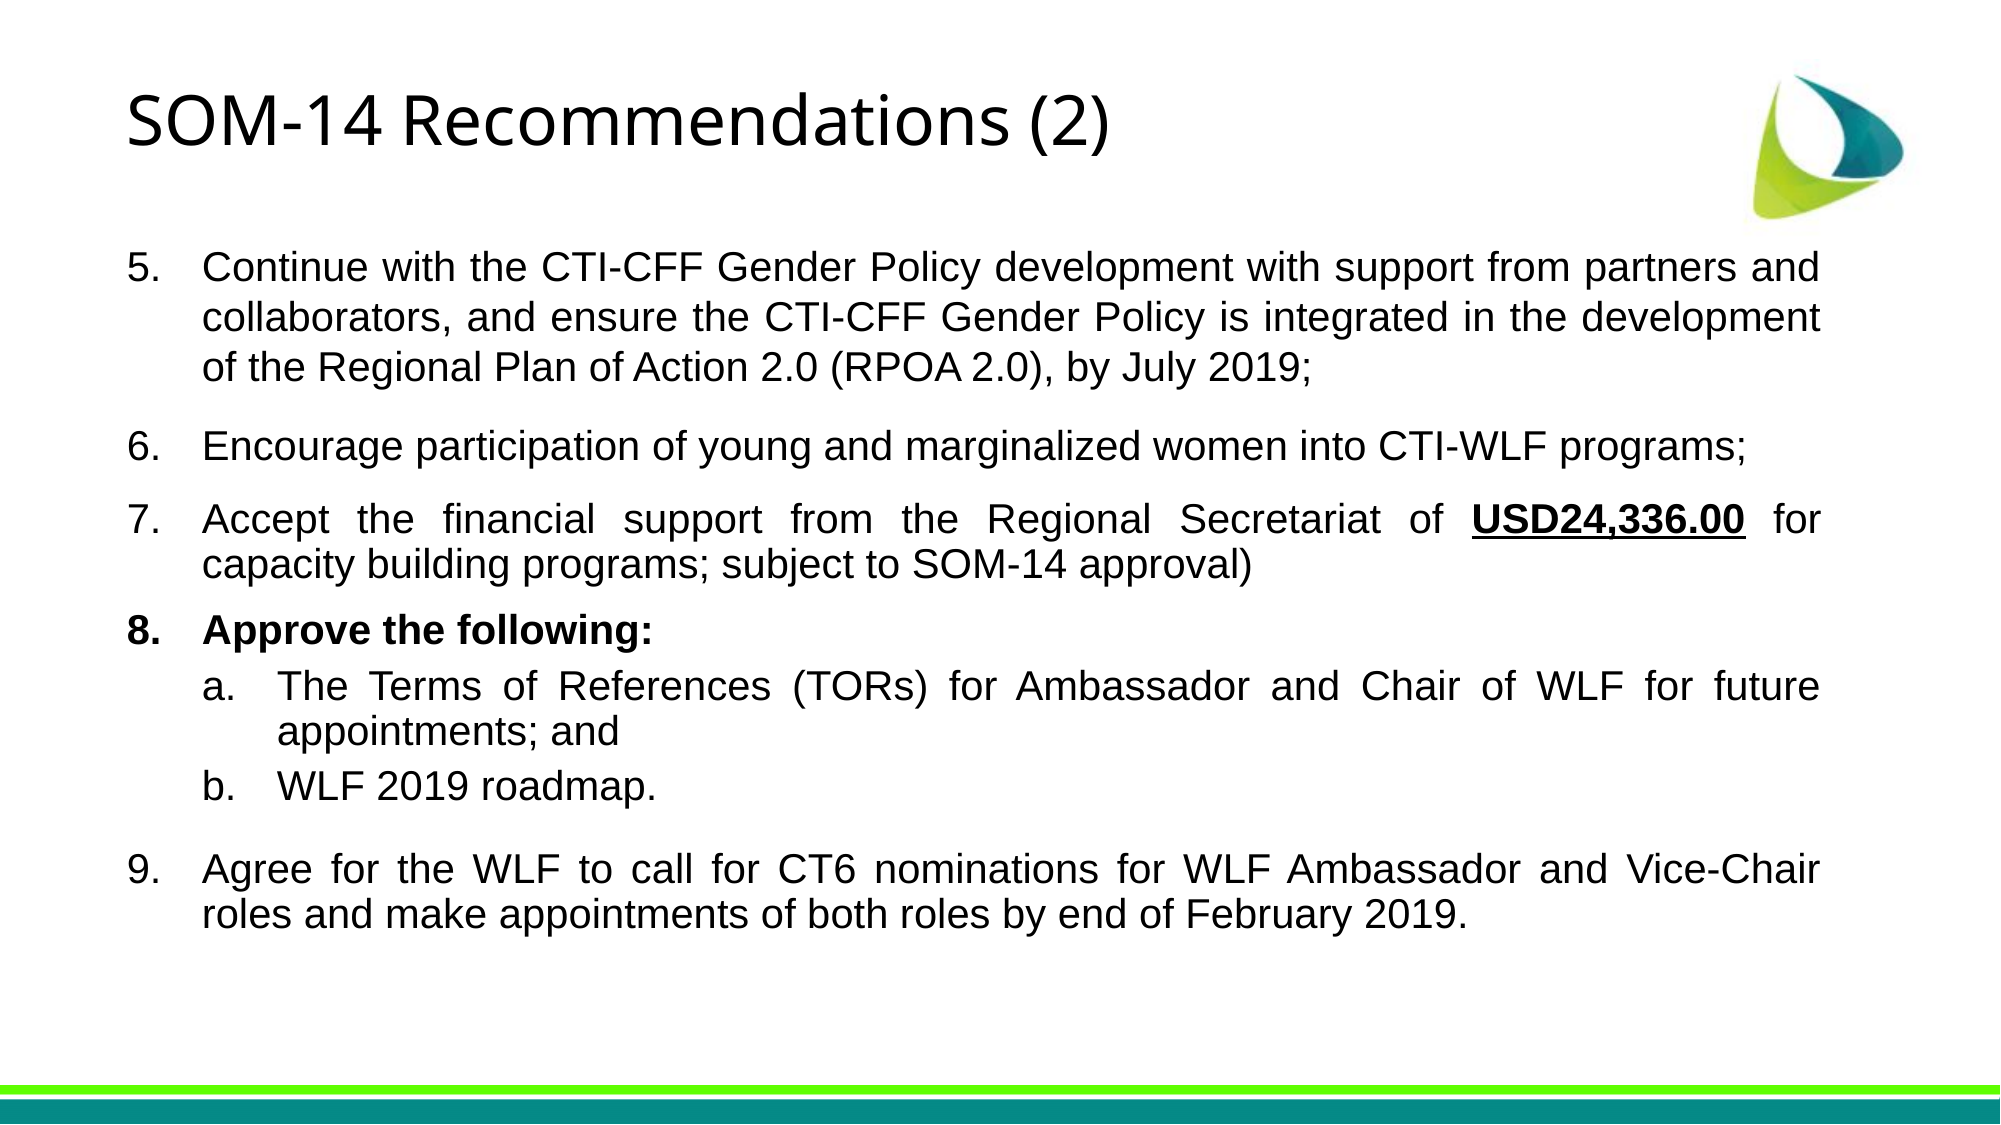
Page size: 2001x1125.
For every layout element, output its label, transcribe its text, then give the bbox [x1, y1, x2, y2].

picture [1719, 59, 1929, 254]
list Continue with the CTI-CFF Gender Policy development with support from partners and collaborators, and ensure the CTI-CFF Gender Policy is integrated in the development of the Regional Plan of Action 2.0 (RPOA 2.0), by July 2019; Encourage participation of young and marginalized women into CTI-WLF programs; Accept the financial support from the Regional Secretariat of USD24,336.00 for capacity building programs; subject to SOM-14 approval) Approve the following: The Terms of References (TORs) for Ambassador and Chair of WLF for future appointments; and WLF 2019 roadmap. Agree for the WLF to call for CT6 nominations for WLF Ambassador and Vice-Chair roles and make appointments of both roles by end of February 2019. [111, 232, 1837, 1071]
picture [0, 1081, 2000, 1124]
title SOM-14 Recommendations (2) [111, 77, 1837, 232]
